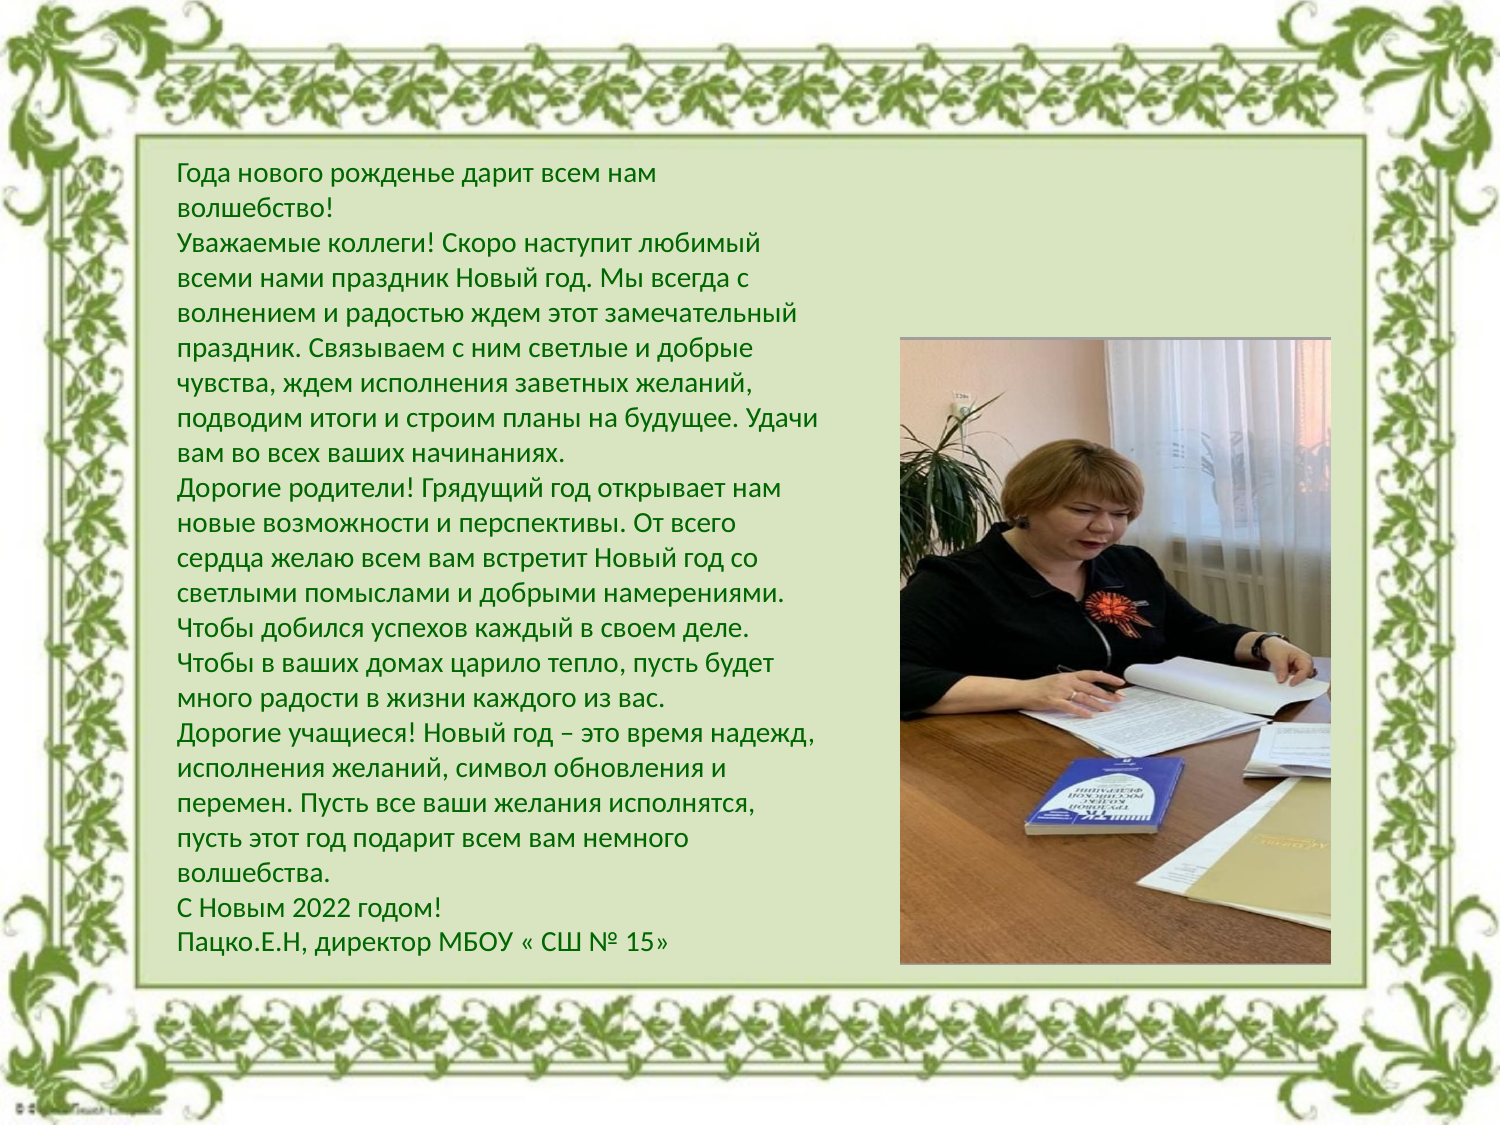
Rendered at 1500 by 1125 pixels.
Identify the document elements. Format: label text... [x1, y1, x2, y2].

text_box Года нового рожденье дарит всем нам волшебство! Уважаемые коллеги! Скоро наступит любимый всеми нами праздник Новый год. Мы всегда с волнением и радостью ждем этот замечательный праздник. Связываем с ним светлые и добрые чувства, ждем исполнения заветных желаний, подводим итоги и строим планы на будущее. Удачи вам во всех ваших начинаниях. Дорогие родители! Грядущий год открывает нам новые возможности и перспективы. От всего сердца желаю всем вам встретит Новый год со светлыми помыслами и добрыми намерениями. Чтобы добился успехов каждый в своем деле. Чтобы в ваших домах царило тепло, пусть будет много радости в жизни каждого из вас. Дорогие учащиеся! Новый год – это время надежд, исполнения желаний, символ обновления и перемен. Пусть все ваши желания исполнятся, пусть этот год подарит всем вам немного волшебства. С Новым 2022 годом! Пацко.Е.Н, директор МБОУ « СШ № 15» [162, 146, 834, 966]
picture [0, 0, 1500, 1125]
